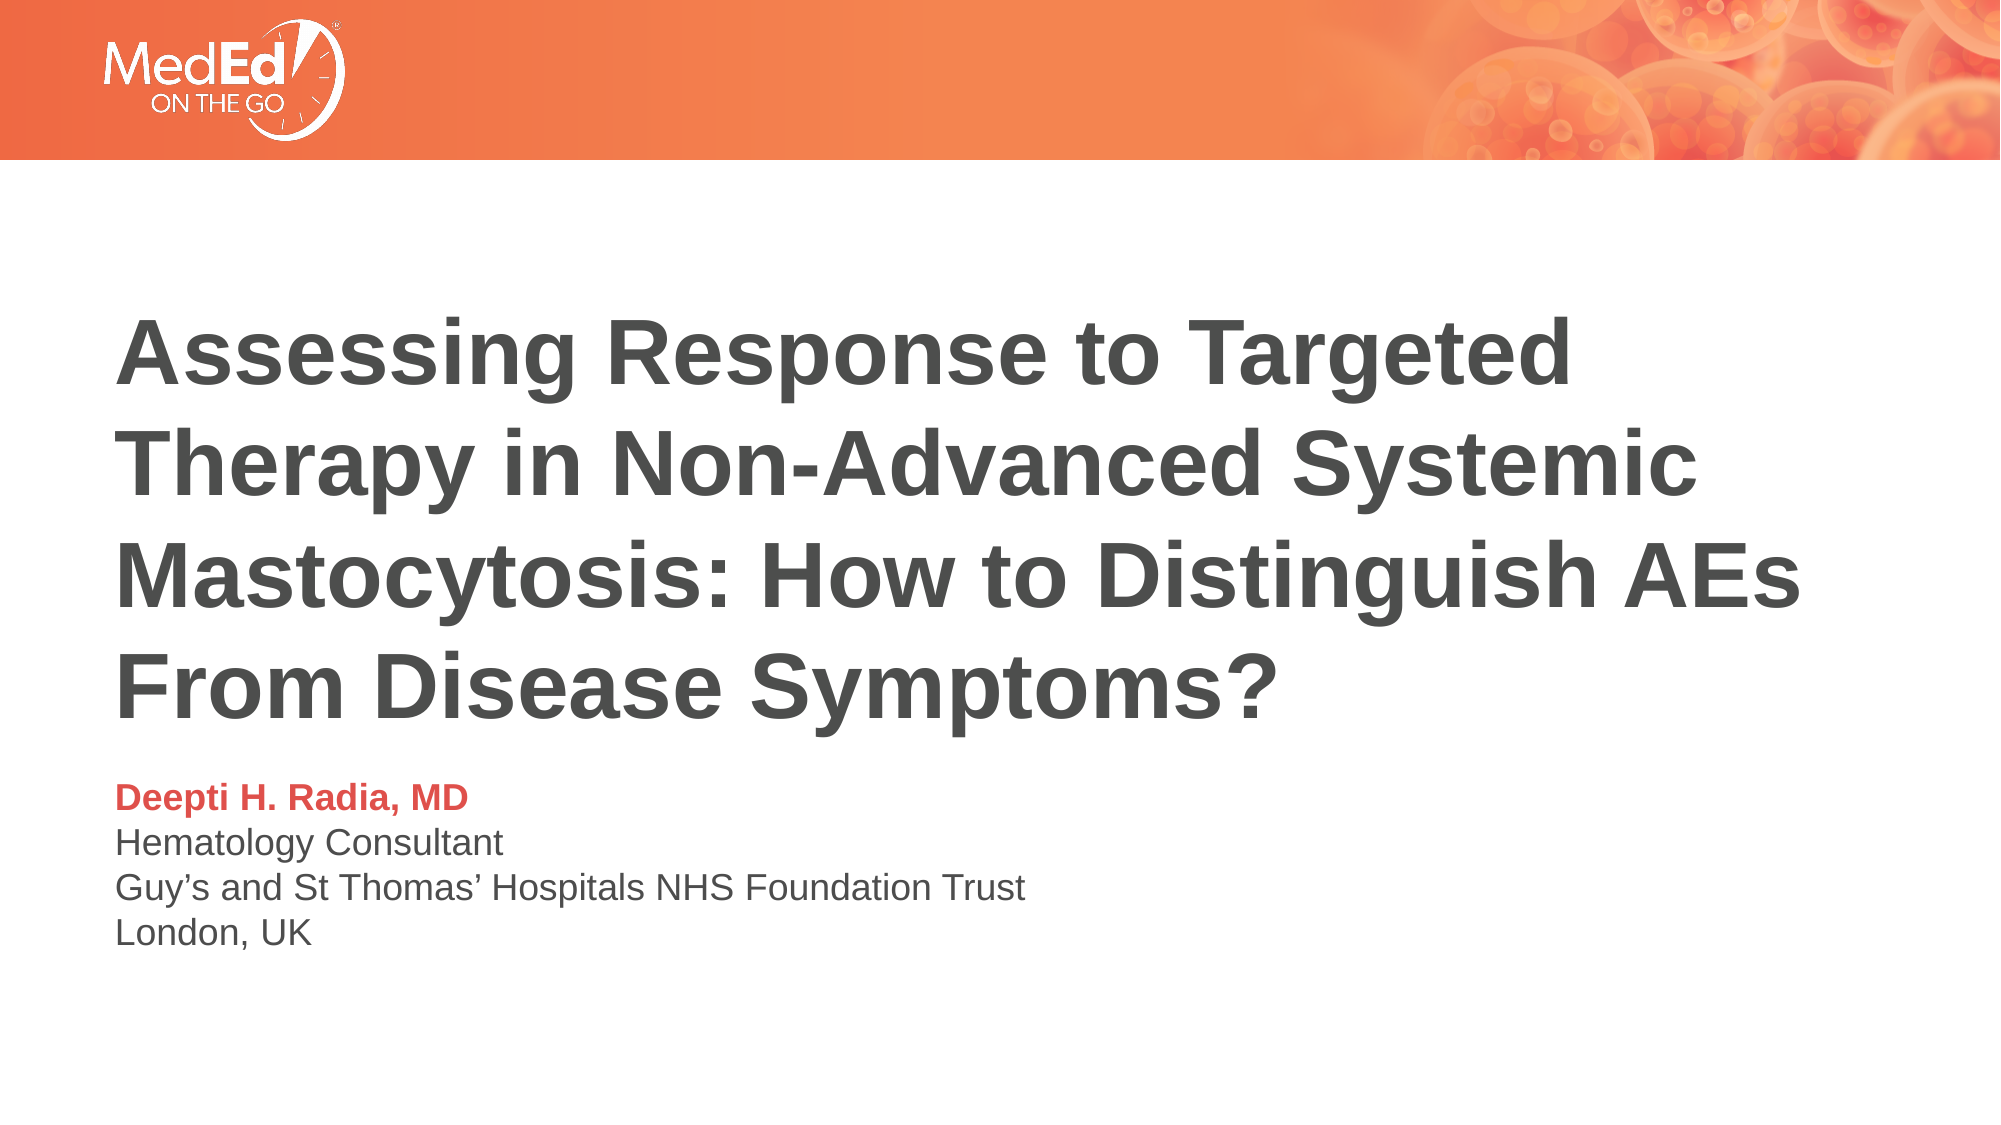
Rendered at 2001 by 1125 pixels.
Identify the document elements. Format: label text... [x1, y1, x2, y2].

list Deepti H. Radia, MD Hematology Consultant Guy’s and St Thomas’ Hospitals NHS Foundation Trust London, UK [99, 765, 1825, 1012]
title Assessing Response to Targeted Therapy in Non-Advanced Systemic Mastocytosis: How to Distinguish AEs From Disease Symptoms? [99, 280, 1825, 749]
picture [0, 0, 2000, 160]
